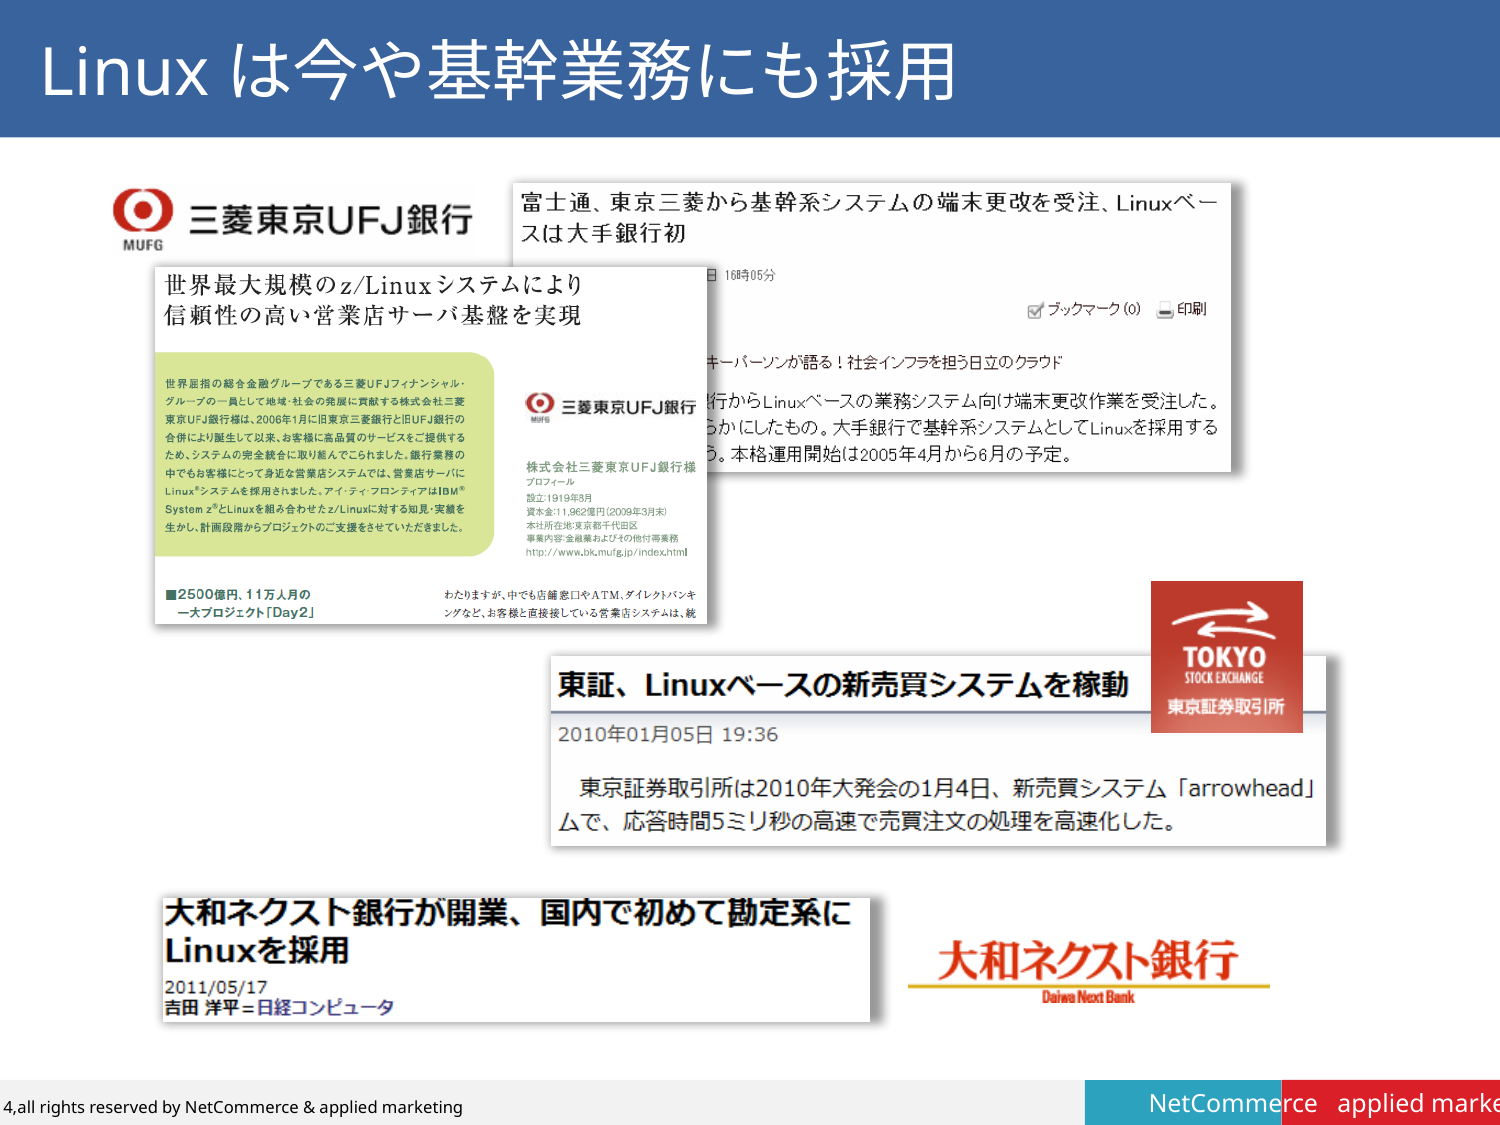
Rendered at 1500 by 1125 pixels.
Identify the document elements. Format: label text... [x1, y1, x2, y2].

picture [111, 182, 474, 257]
picture [551, 580, 1326, 847]
picture [908, 939, 1270, 1003]
title Linuxは今や基幹業務にも採用 [24, 24, 1375, 113]
picture [162, 898, 870, 1023]
picture [155, 183, 1232, 624]
